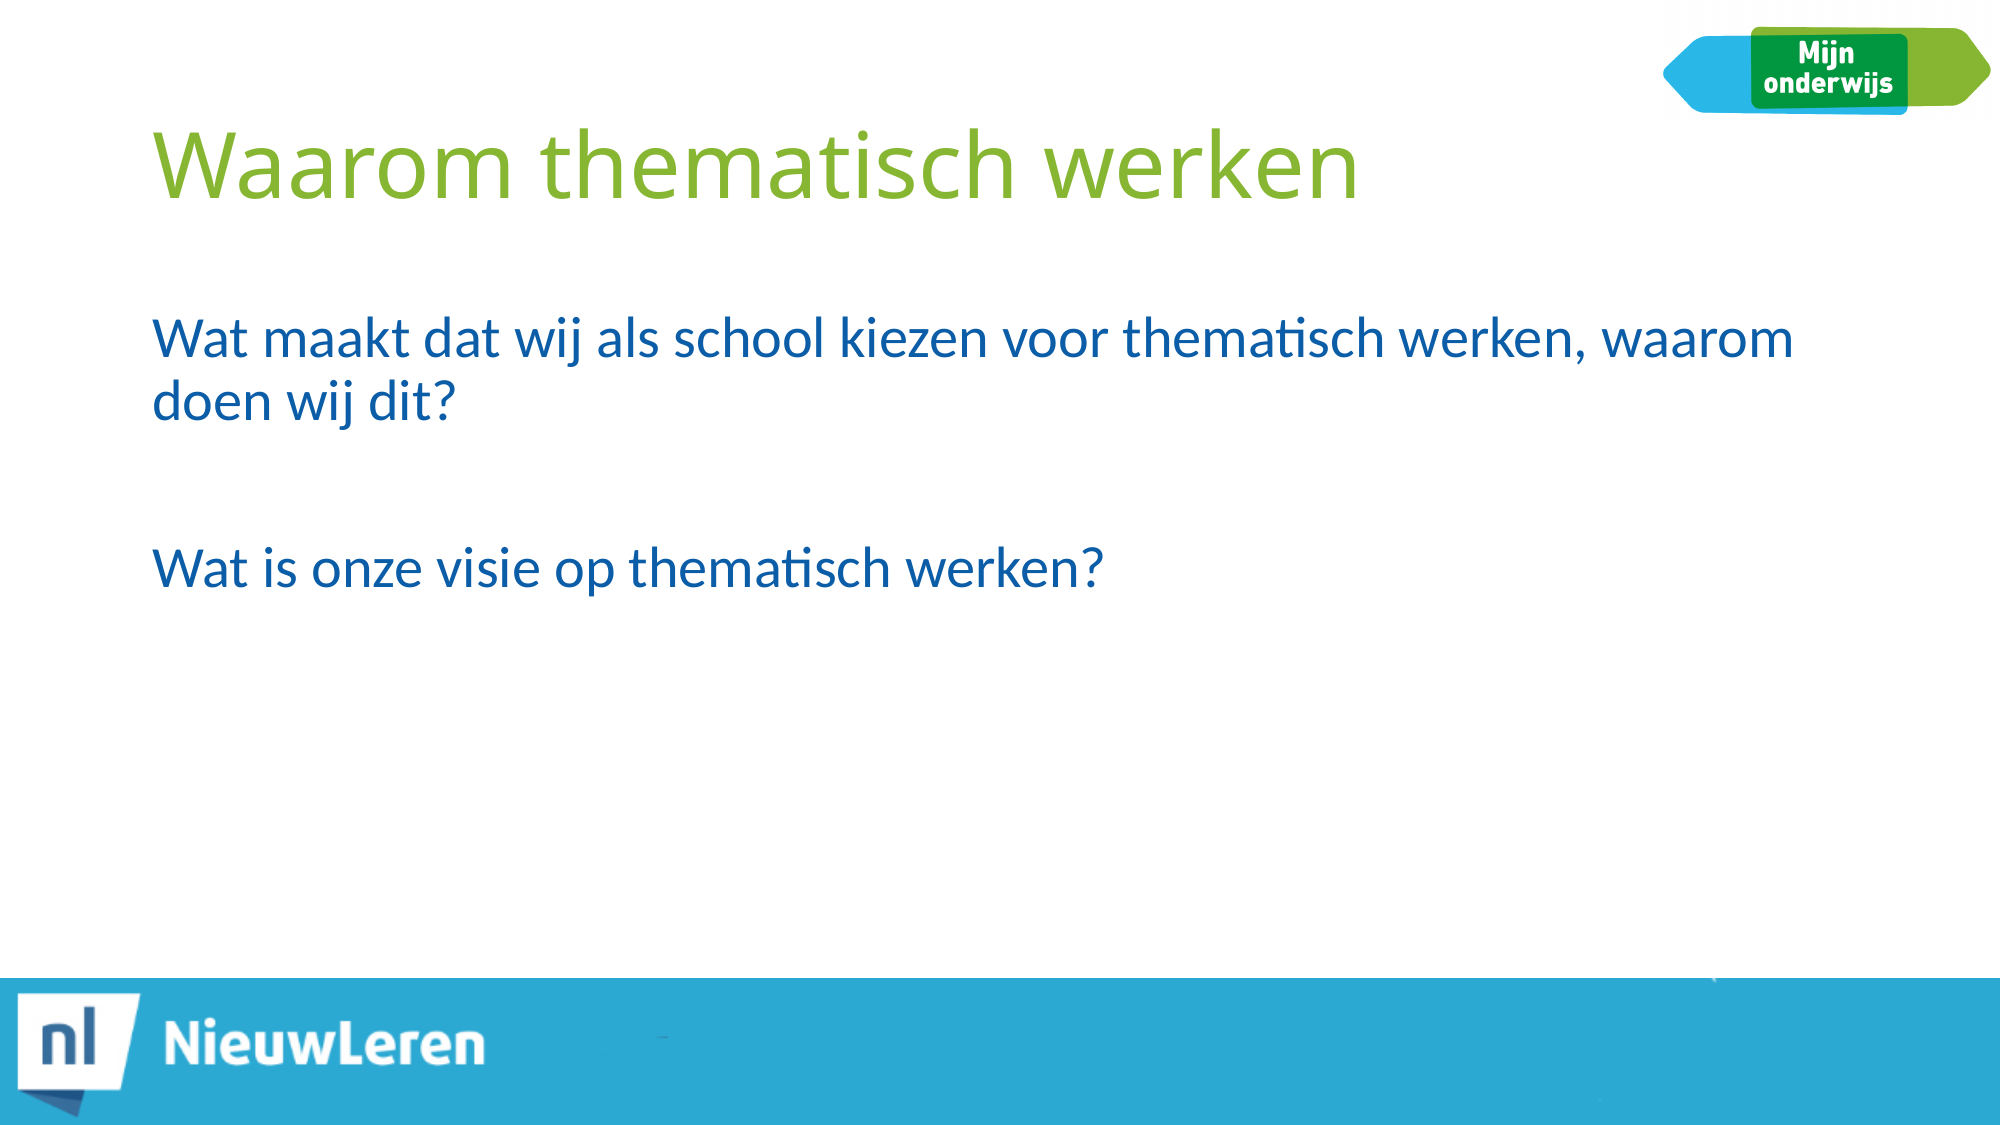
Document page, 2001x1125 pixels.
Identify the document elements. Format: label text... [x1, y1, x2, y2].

list Wat maakt dat wij als school kiezen voor thematisch werken, waarom doen wij dit? Wat is onze visie op thematisch werken? [137, 299, 1863, 978]
title Waarom thematisch werken [137, 59, 1863, 278]
picture [0, 978, 2000, 1125]
picture [1655, 0, 2000, 124]
